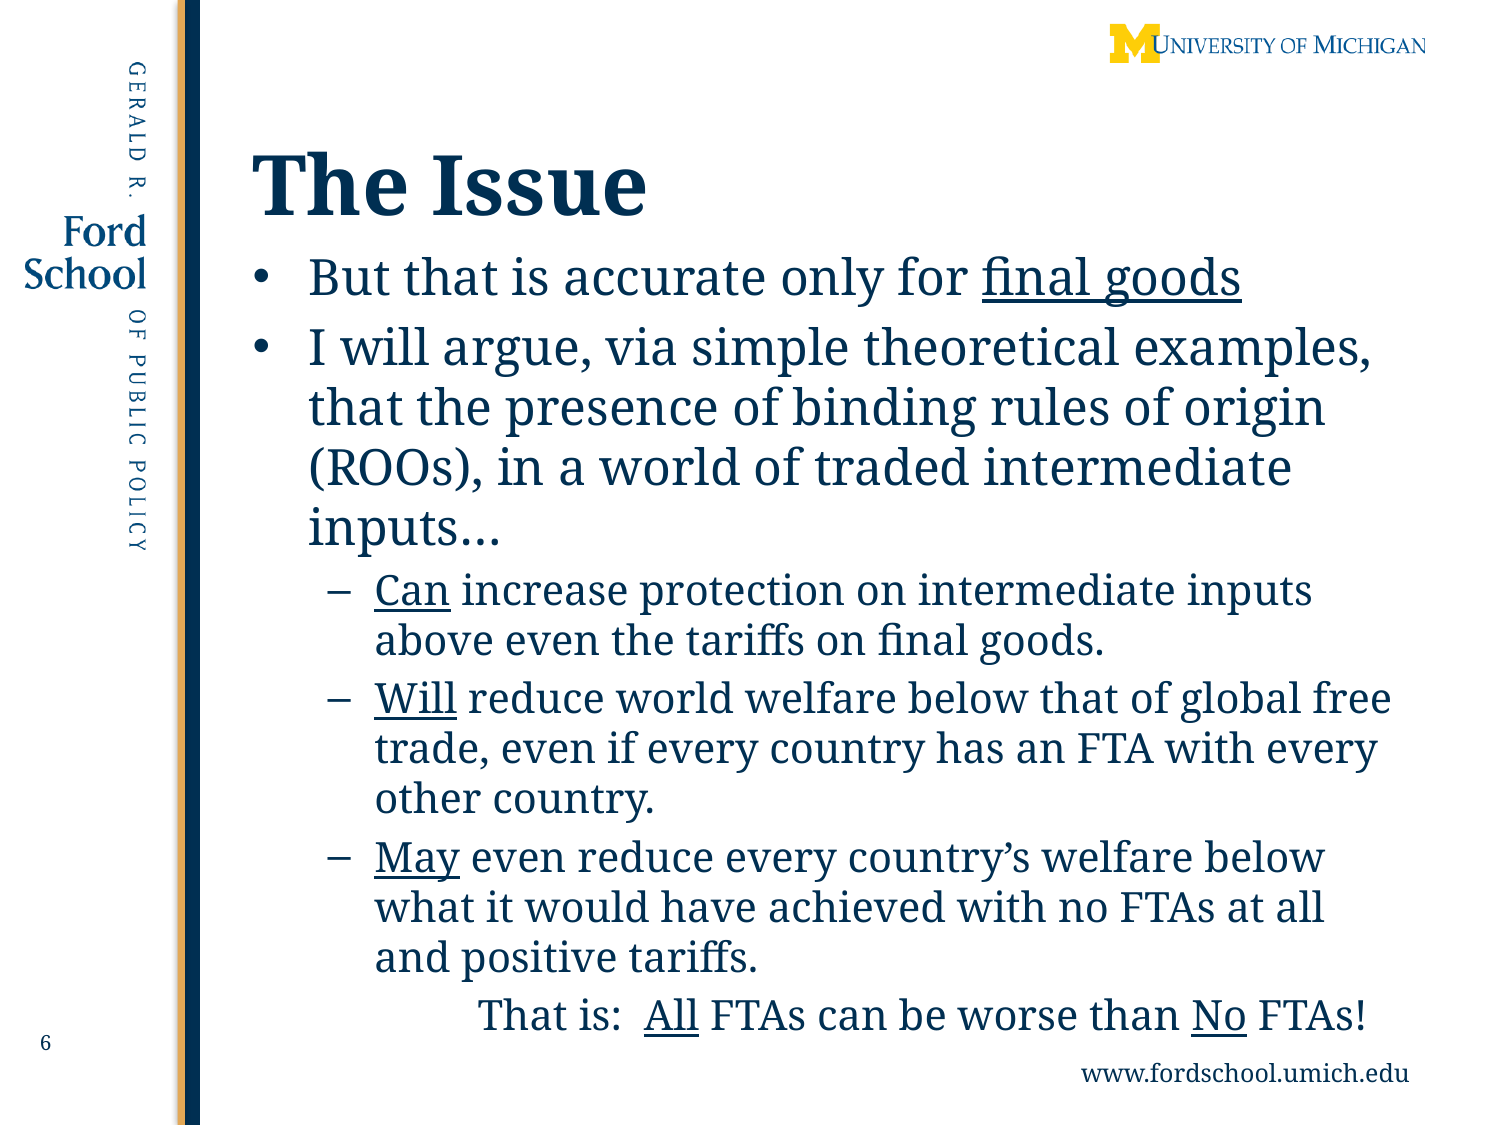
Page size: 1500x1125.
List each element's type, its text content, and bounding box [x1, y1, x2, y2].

title The Issue [237, 123, 1426, 310]
list But that is accurate only for final goods I will argue, via simple theoretical examples, that the presence of binding rules of origin (ROOs), in a world of traded intermediate inputs… Can increase protection on intermediate inputs above even the tariffs on final goods. Will reduce world welfare below that of global free trade, even if every country has an FTA with every other country. May even reduce every country’s welfare below what it would have achieved with no FTAs at all and positive tariffs. That is: All FTAs can be worse than No FTAs! [237, 310, 1426, 1038]
slide_number 6 [24, 1022, 163, 1073]
